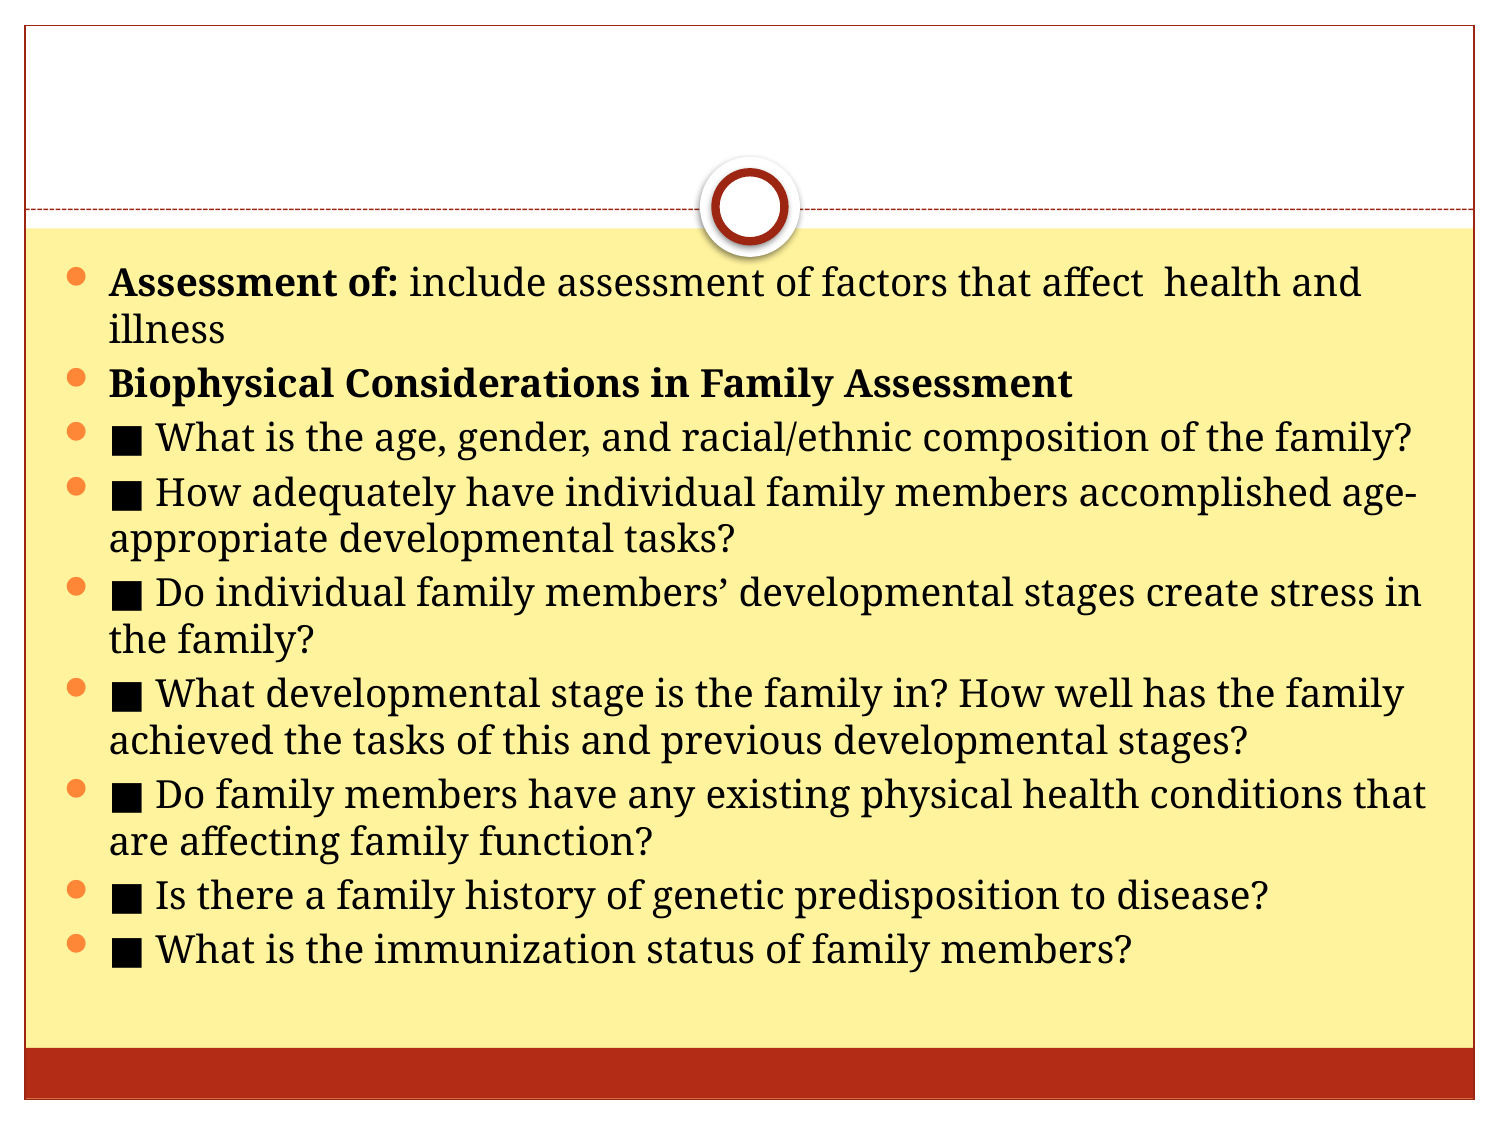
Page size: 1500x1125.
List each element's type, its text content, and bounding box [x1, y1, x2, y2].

list Assessment of: include assessment of factors that affect health and illness Biophysical Considerations in Family Assessment ■ What is the age, gender, and racial/ethnic composition of the family? ■ How adequately have individual family members accomplished age-appropriate developmental tasks? ■ Do individual family members’ developmental stages create stress in the family? ■ What developmental stage is the family in? How well has the family achieved the tasks of this and previous developmental stages? ■ Do family members have any existing physical health conditions that are affecting family function? ■ Is there a family history of genetic predisposition to disease? ■ What is the immunization status of family members? [49, 250, 1445, 1001]
